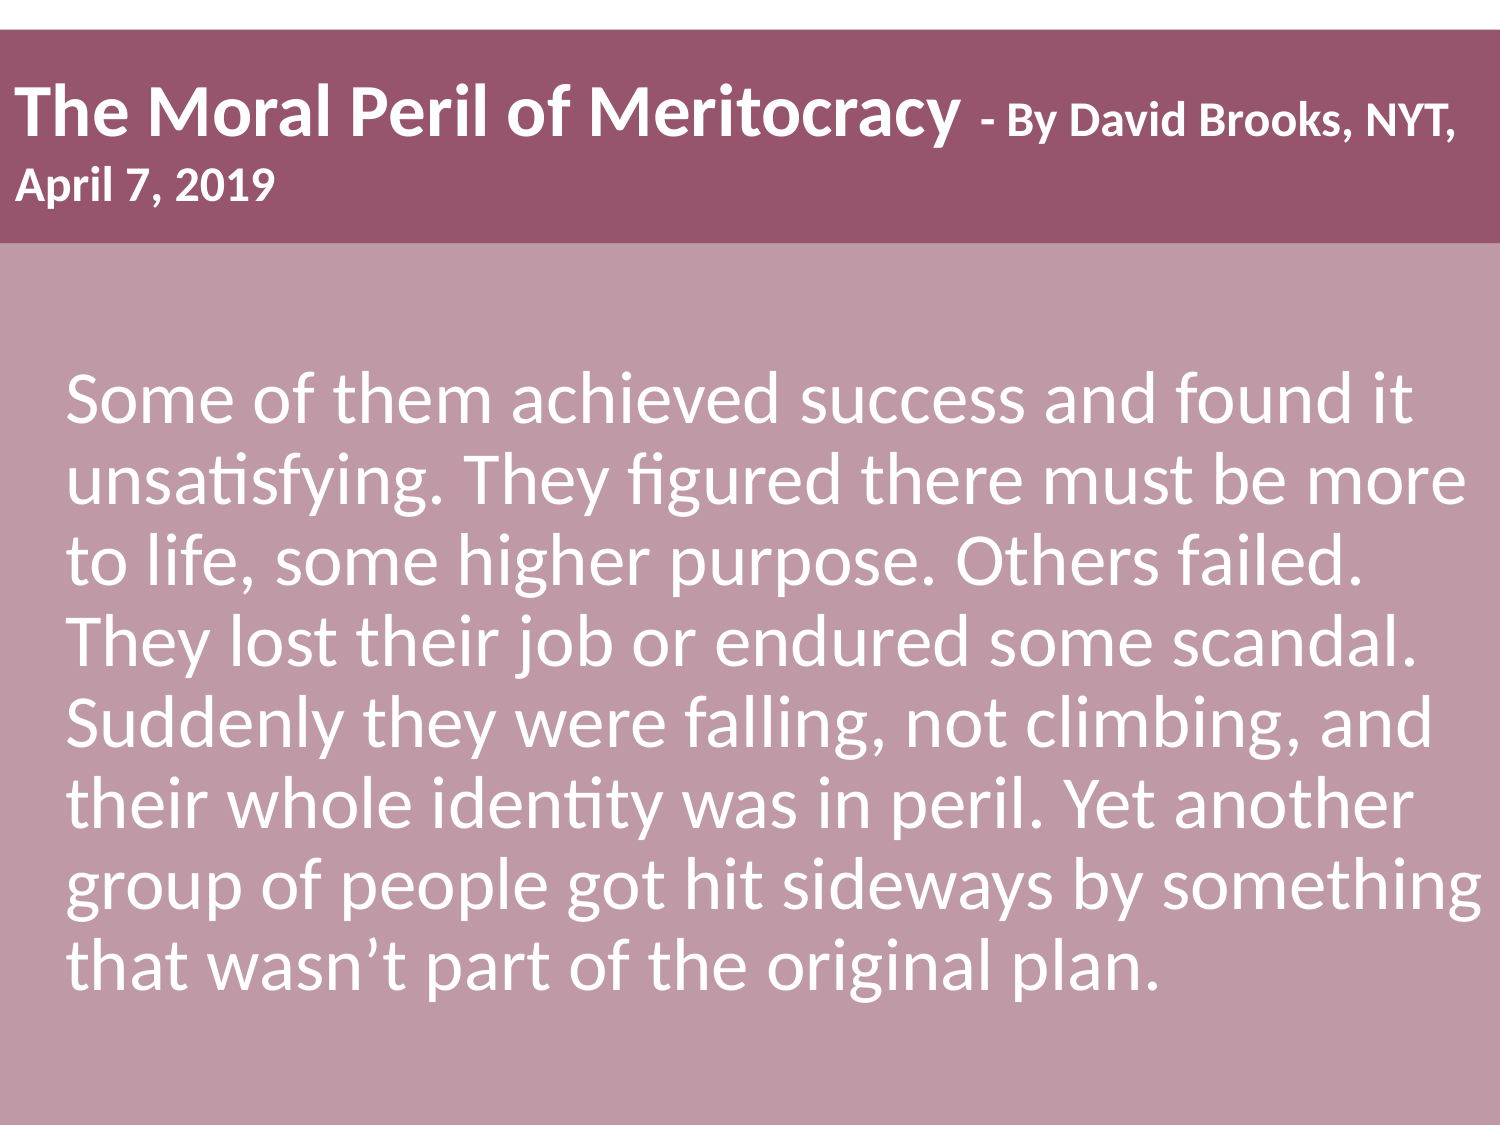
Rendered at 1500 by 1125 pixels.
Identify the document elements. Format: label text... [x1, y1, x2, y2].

text_box The Moral Peril of Meritocracy - By David Brooks, NYT, April 7, 2019 [0, 29, 1500, 244]
list Some of them achieved success and found it unsatisfying. They figured there must be more to life, some higher purpose. Others failed. They lost their job or endured some scandal. Suddenly they were falling, not climbing, and their whole identity was in peril. Yet another group of people got hit sideways by something that wasn’t part of the original plan. [0, 244, 1500, 1125]
